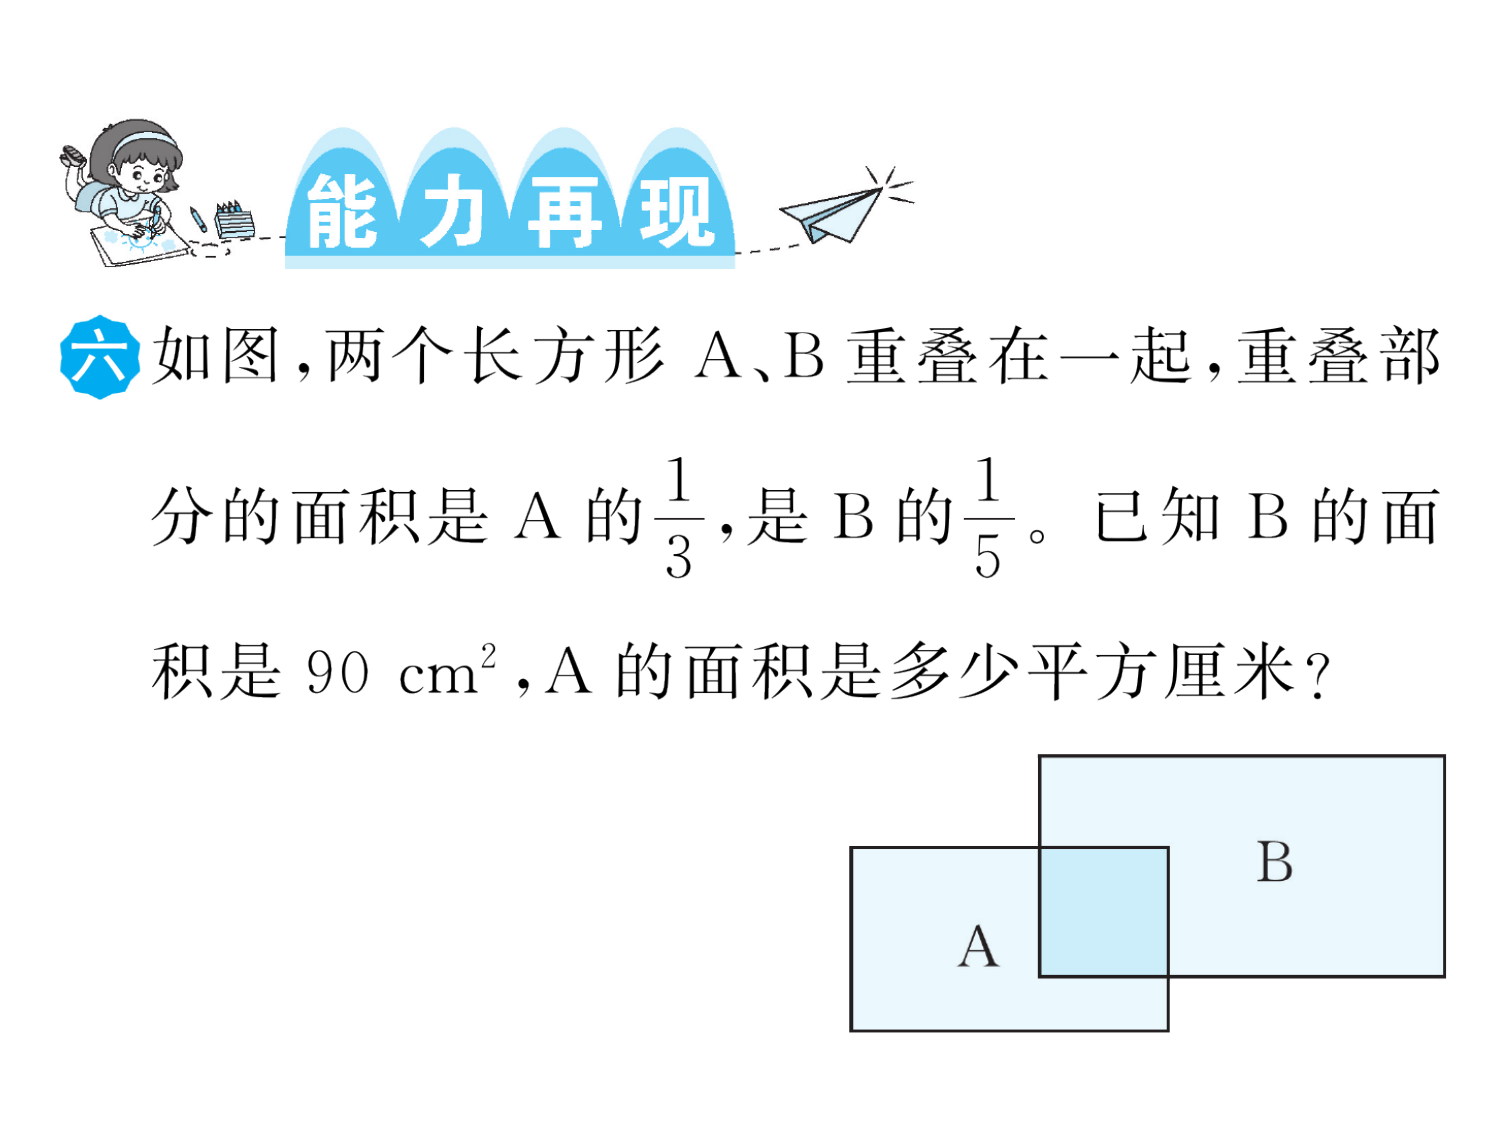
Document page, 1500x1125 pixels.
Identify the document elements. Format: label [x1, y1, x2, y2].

picture [52, 101, 1471, 1043]
